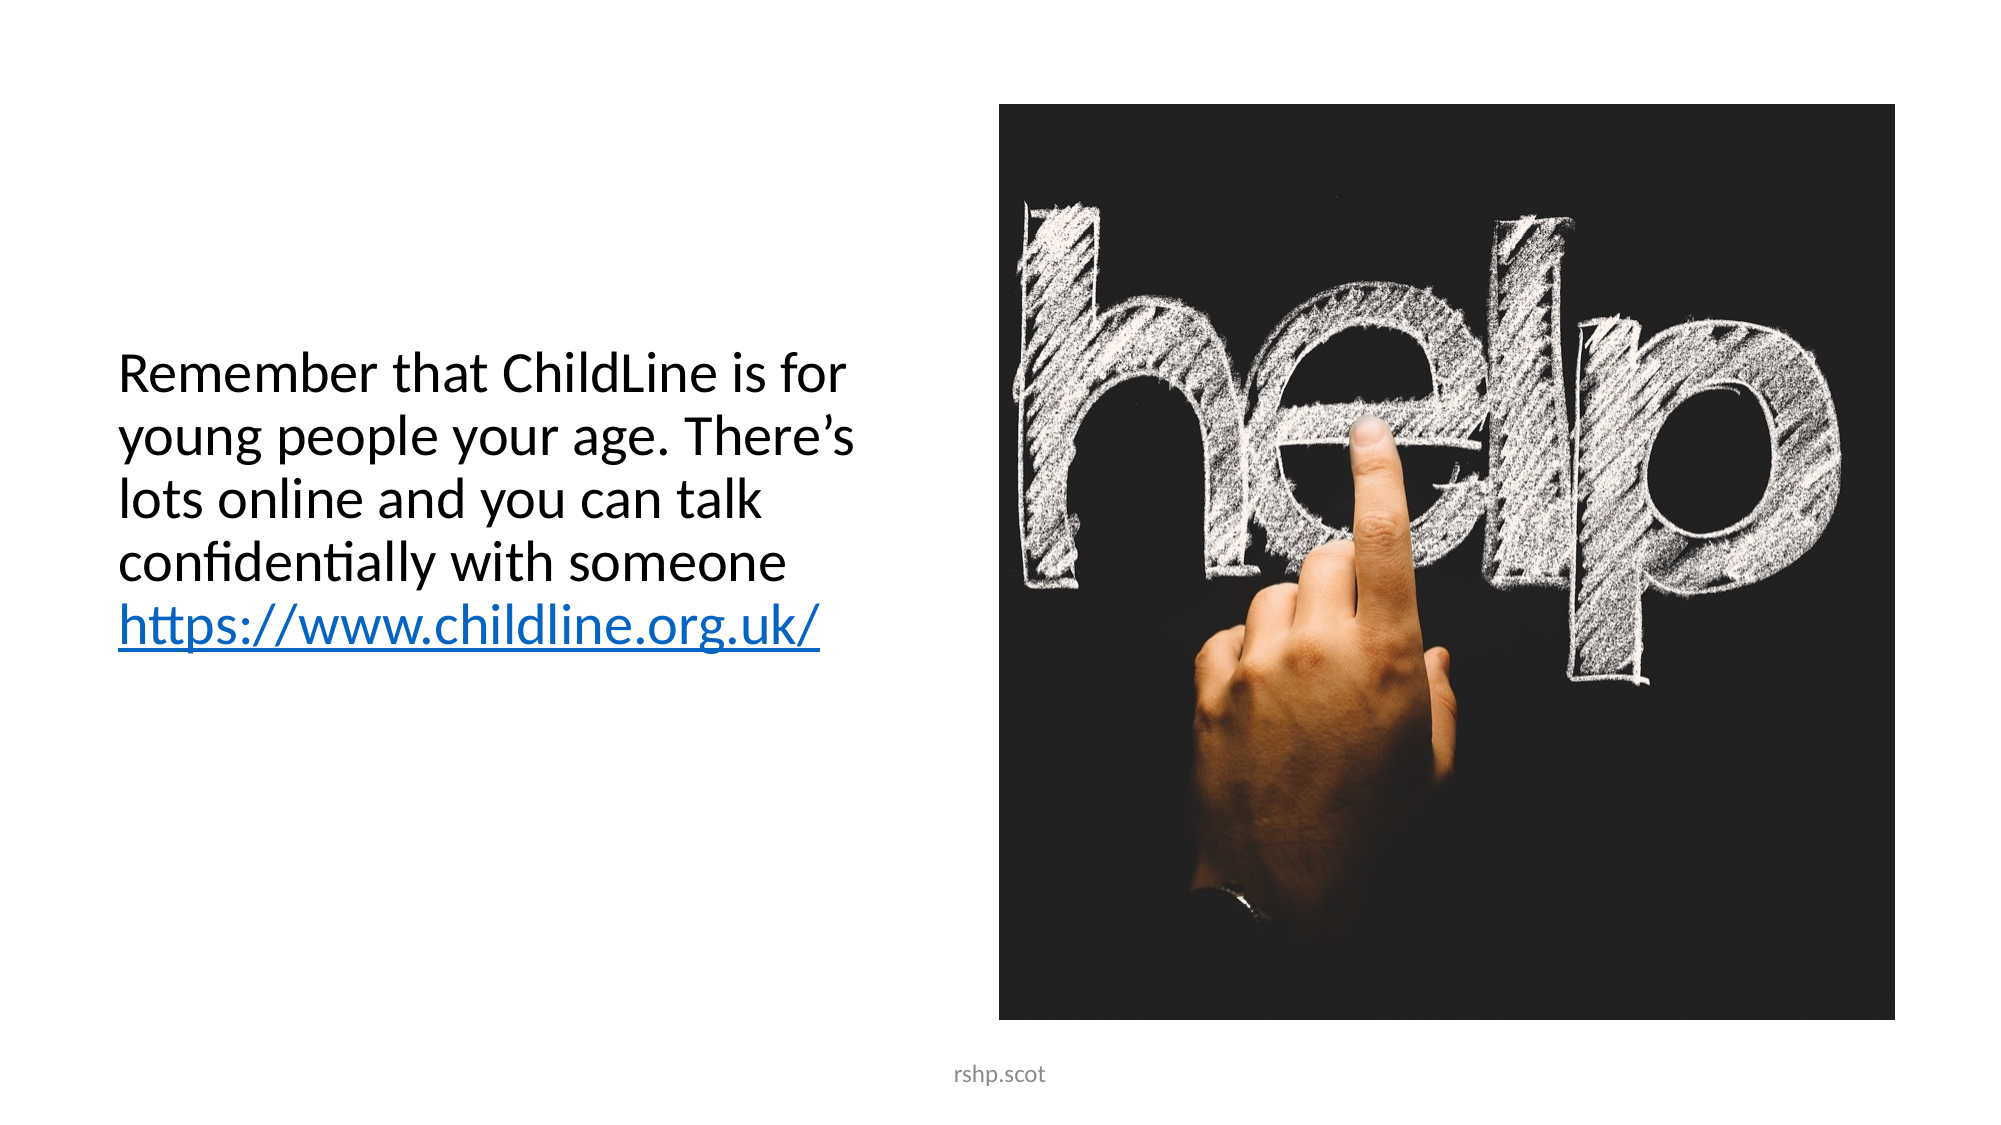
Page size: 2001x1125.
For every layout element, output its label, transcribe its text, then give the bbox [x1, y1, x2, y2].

footer rshp.scot [662, 1042, 1338, 1103]
picture [999, 104, 1895, 1020]
text_box Remember that ChildLine is for young people your age. There’s lots online and you can talk confidentially with someone https://www.childline.org.uk/ [103, 251, 958, 873]
